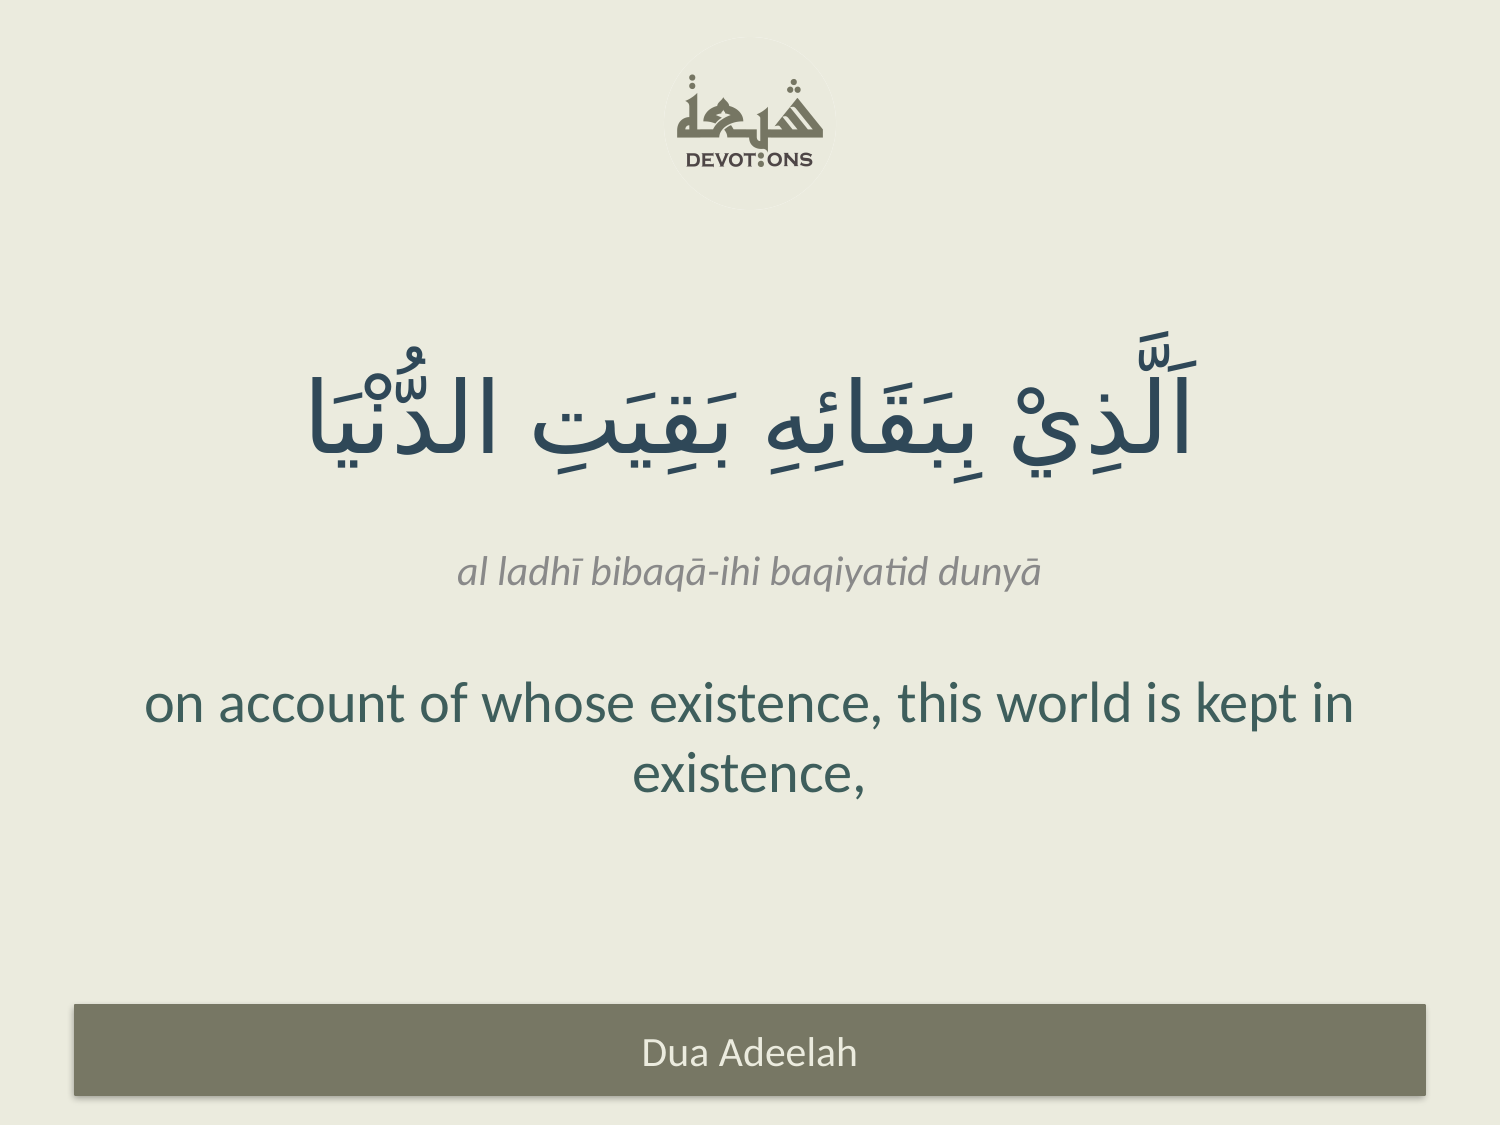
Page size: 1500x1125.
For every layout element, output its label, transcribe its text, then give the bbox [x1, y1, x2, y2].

text_box اَلَّذِيْ بِبَقَائِهِ بَقِيَتِ الدُّنْيَا al ladhī bibaqā-ihi baqiyatid dunyā on account of whose existence, this world is kept in existence, [74, 346, 1425, 811]
text_box [74, 1004, 1426, 1096]
picture [656, 29, 844, 218]
text_box Dua Adeelah [626, 1017, 874, 1083]
